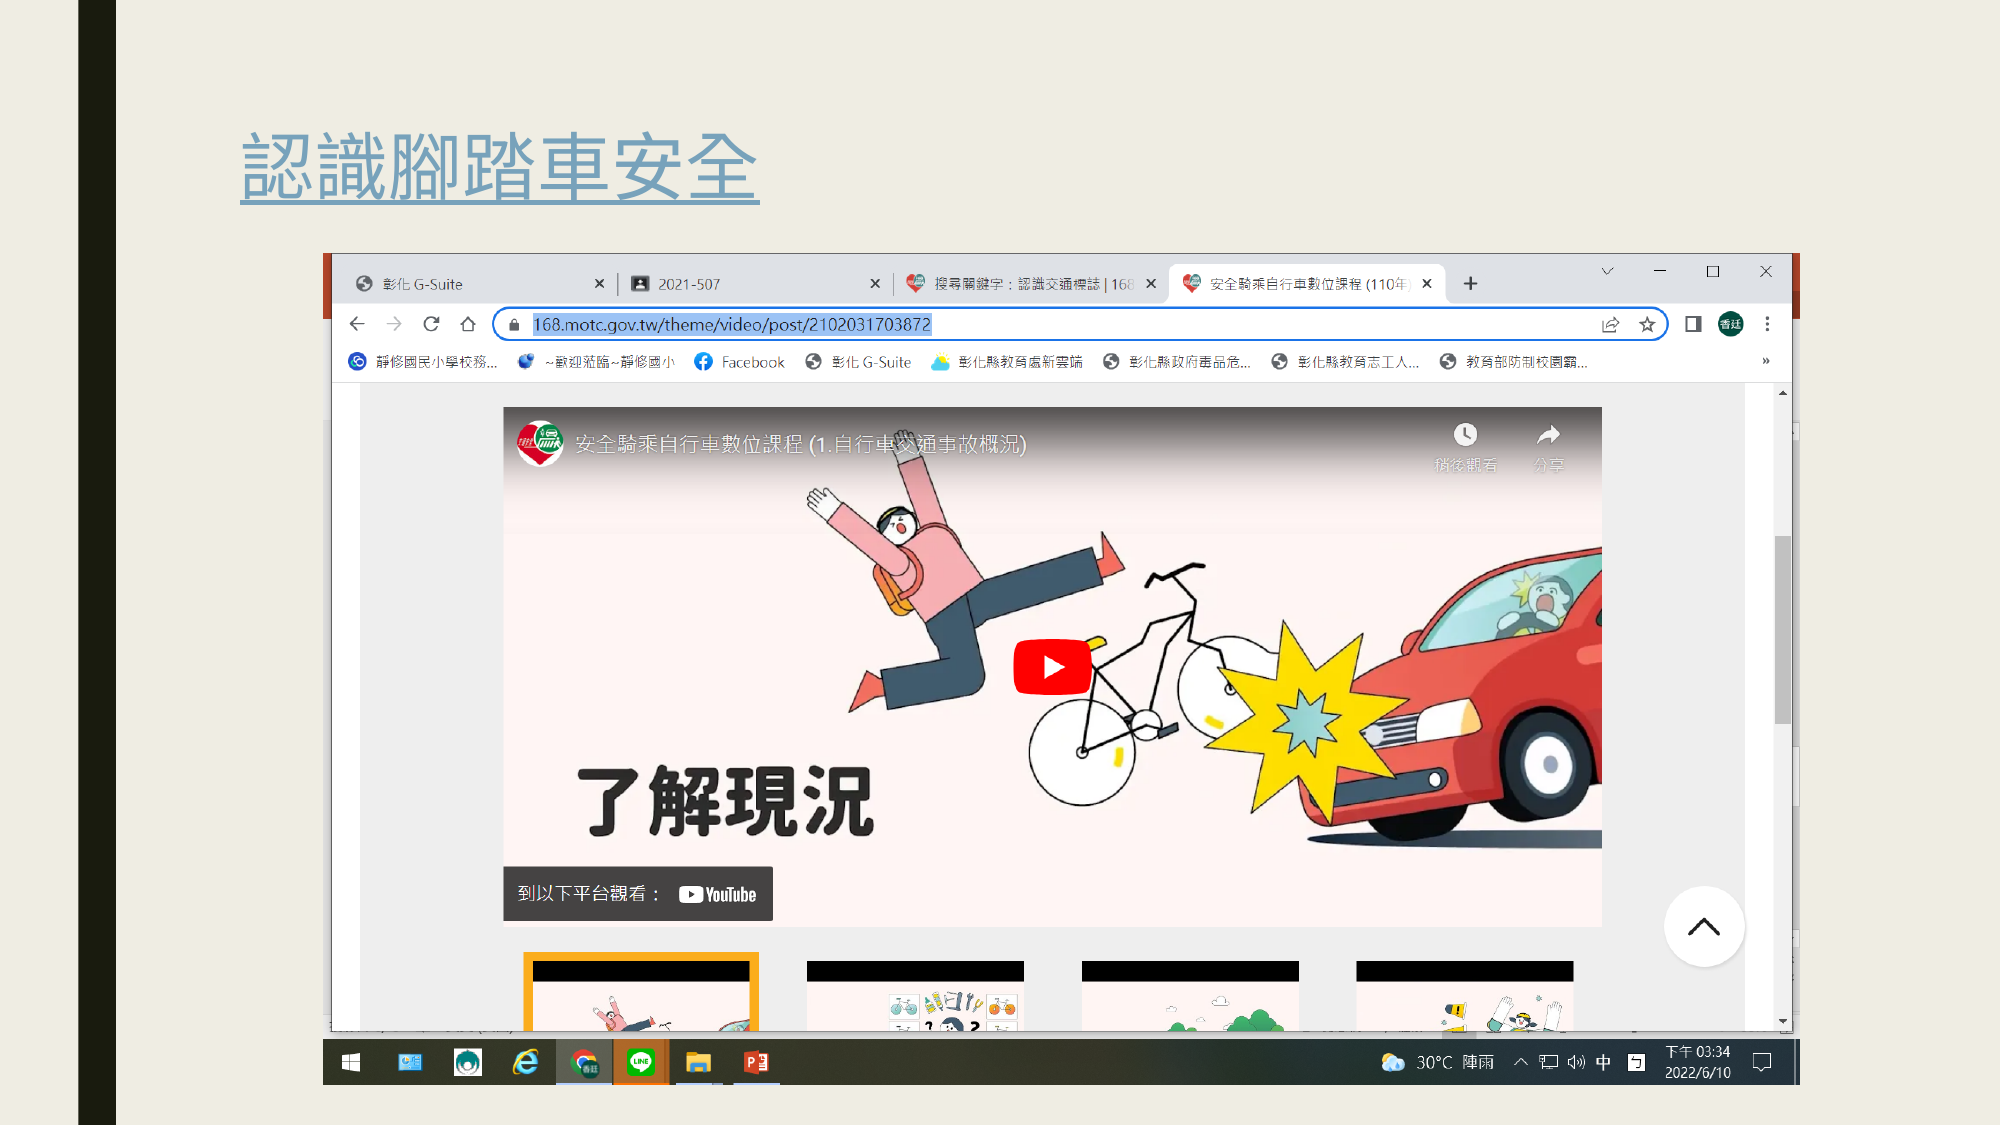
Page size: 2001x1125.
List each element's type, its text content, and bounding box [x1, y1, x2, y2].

picture [323, 253, 1800, 1085]
title 認識腳踏車安全 [225, 112, 1800, 225]
